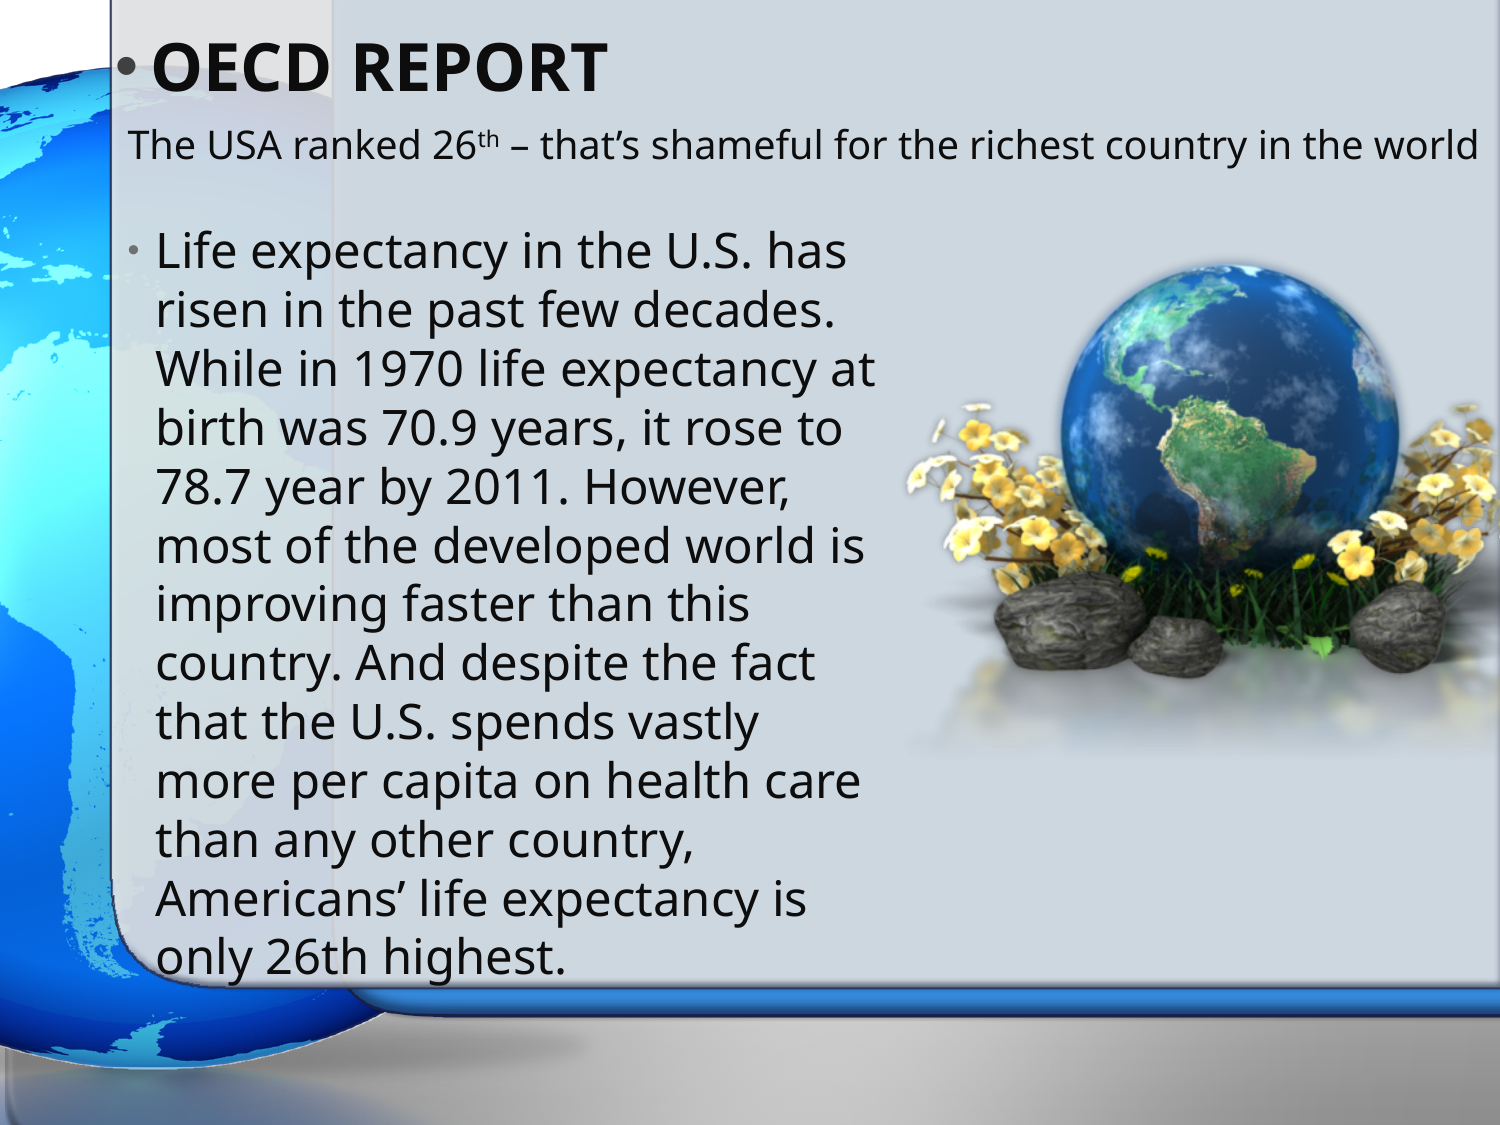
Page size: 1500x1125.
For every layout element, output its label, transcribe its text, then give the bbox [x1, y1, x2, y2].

list The USA ranked 26th – that’s shameful for the richest country in the world [112, 112, 1498, 188]
picture [0, 0, 1500, 1125]
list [875, 174, 1500, 760]
list Life expectancy in the U.S. has risen in the past few decades. While in 1970 life expectancy at birth was 70.9 years, it rose to 78.7 year by 2011. However, most of the developed world is improving faster than this country. And despite the fact that the U.S. spends vastly more per capita on health care than any other country, Americans’ life expectancy is only 26th highest. [112, 212, 900, 993]
title OECD REPORT [99, 12, 1450, 118]
